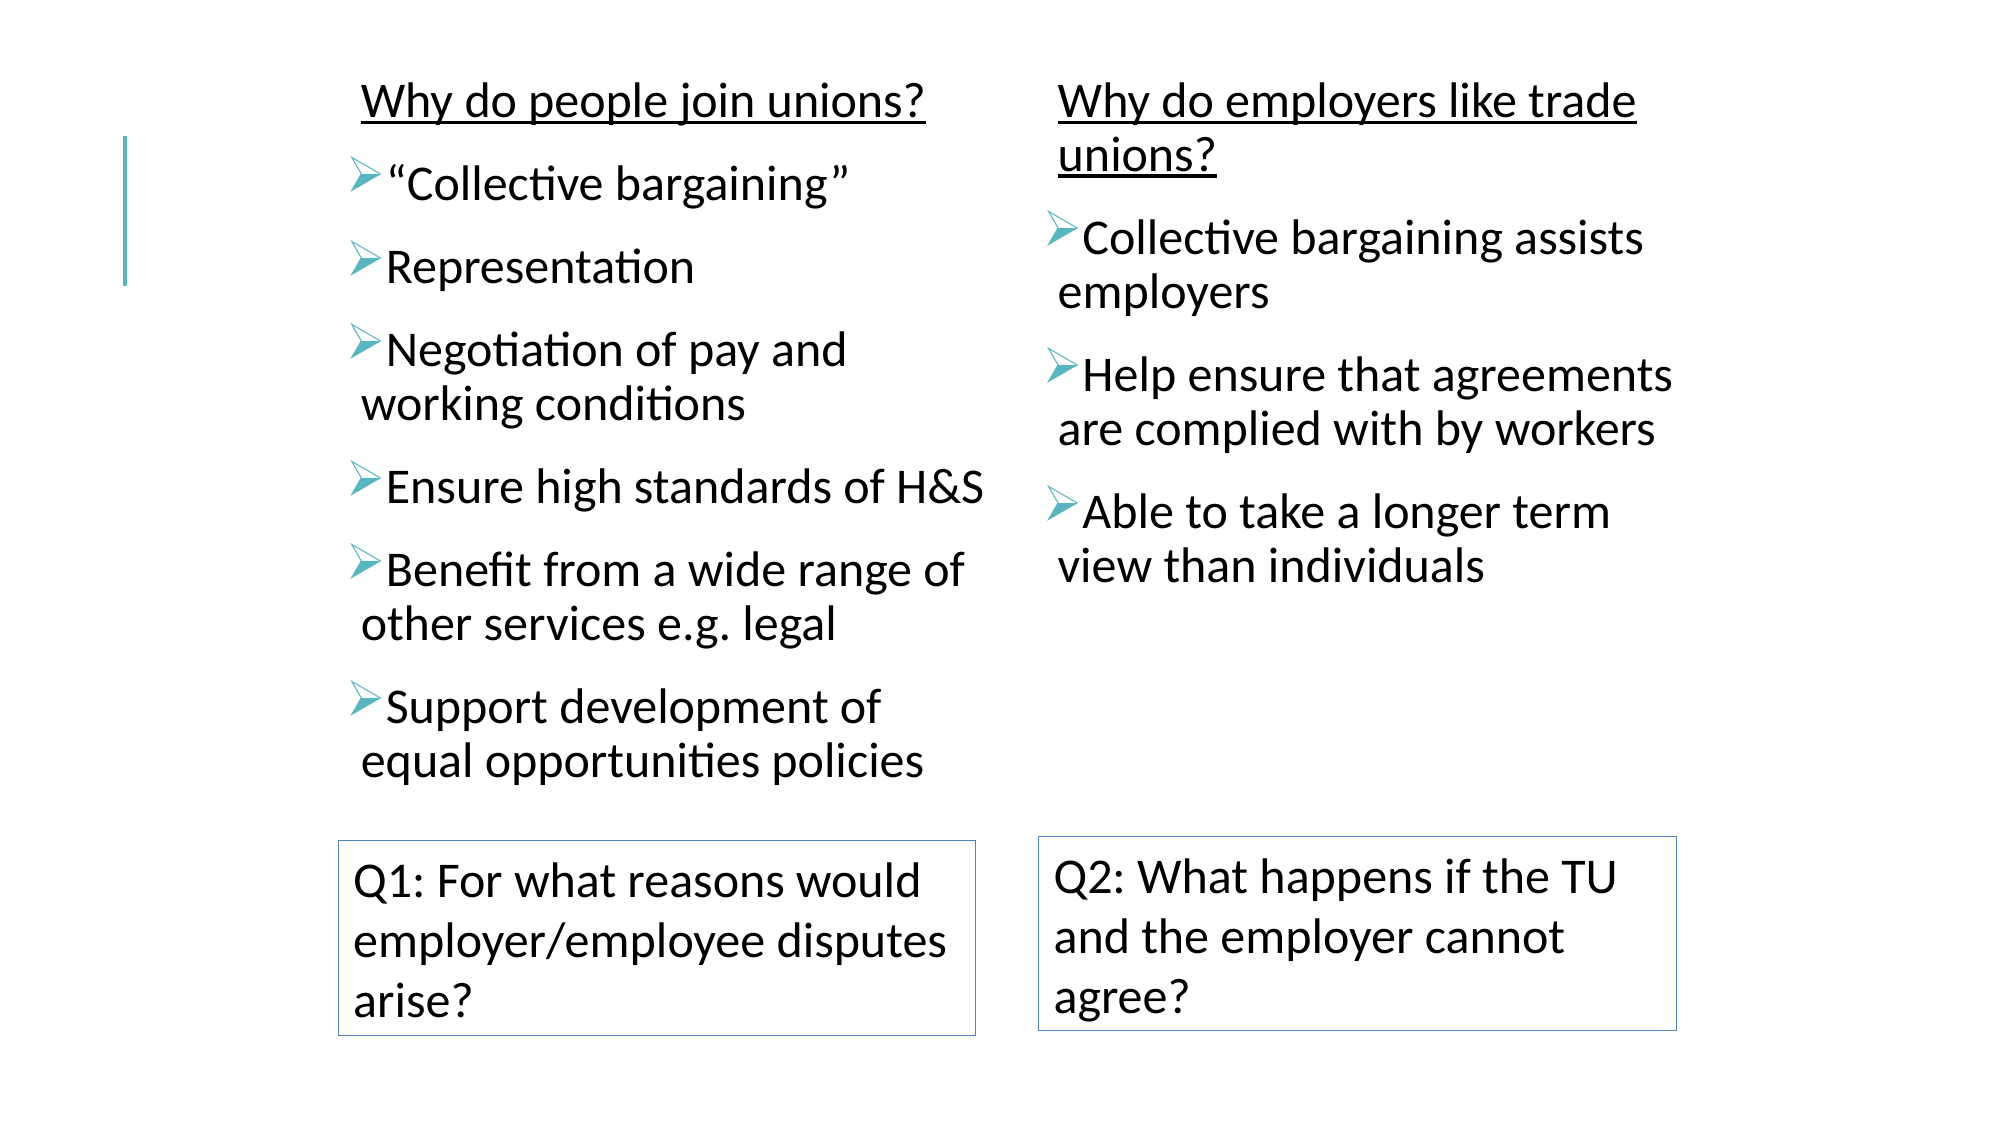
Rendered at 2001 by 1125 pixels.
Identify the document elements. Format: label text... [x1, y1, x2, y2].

list Why do people join unions? “Collective bargaining” Representation Negotiation of pay and working conditions Ensure high standards of H&S Benefit from a wide range of other services e.g. legal Support development of equal opportunities policies [338, 66, 1000, 1035]
list Why do employers like trade unions? Collective bargaining assists employers Help ensure that agreements are complied with by workers Able to take a longer term view than individuals [1035, 66, 1699, 1024]
text_box Q2: What happens if the TU and the employer cannot agree? [1038, 836, 1677, 1031]
text_box Q1: For what reasons would employer/employee disputes arise? [338, 840, 976, 1036]
